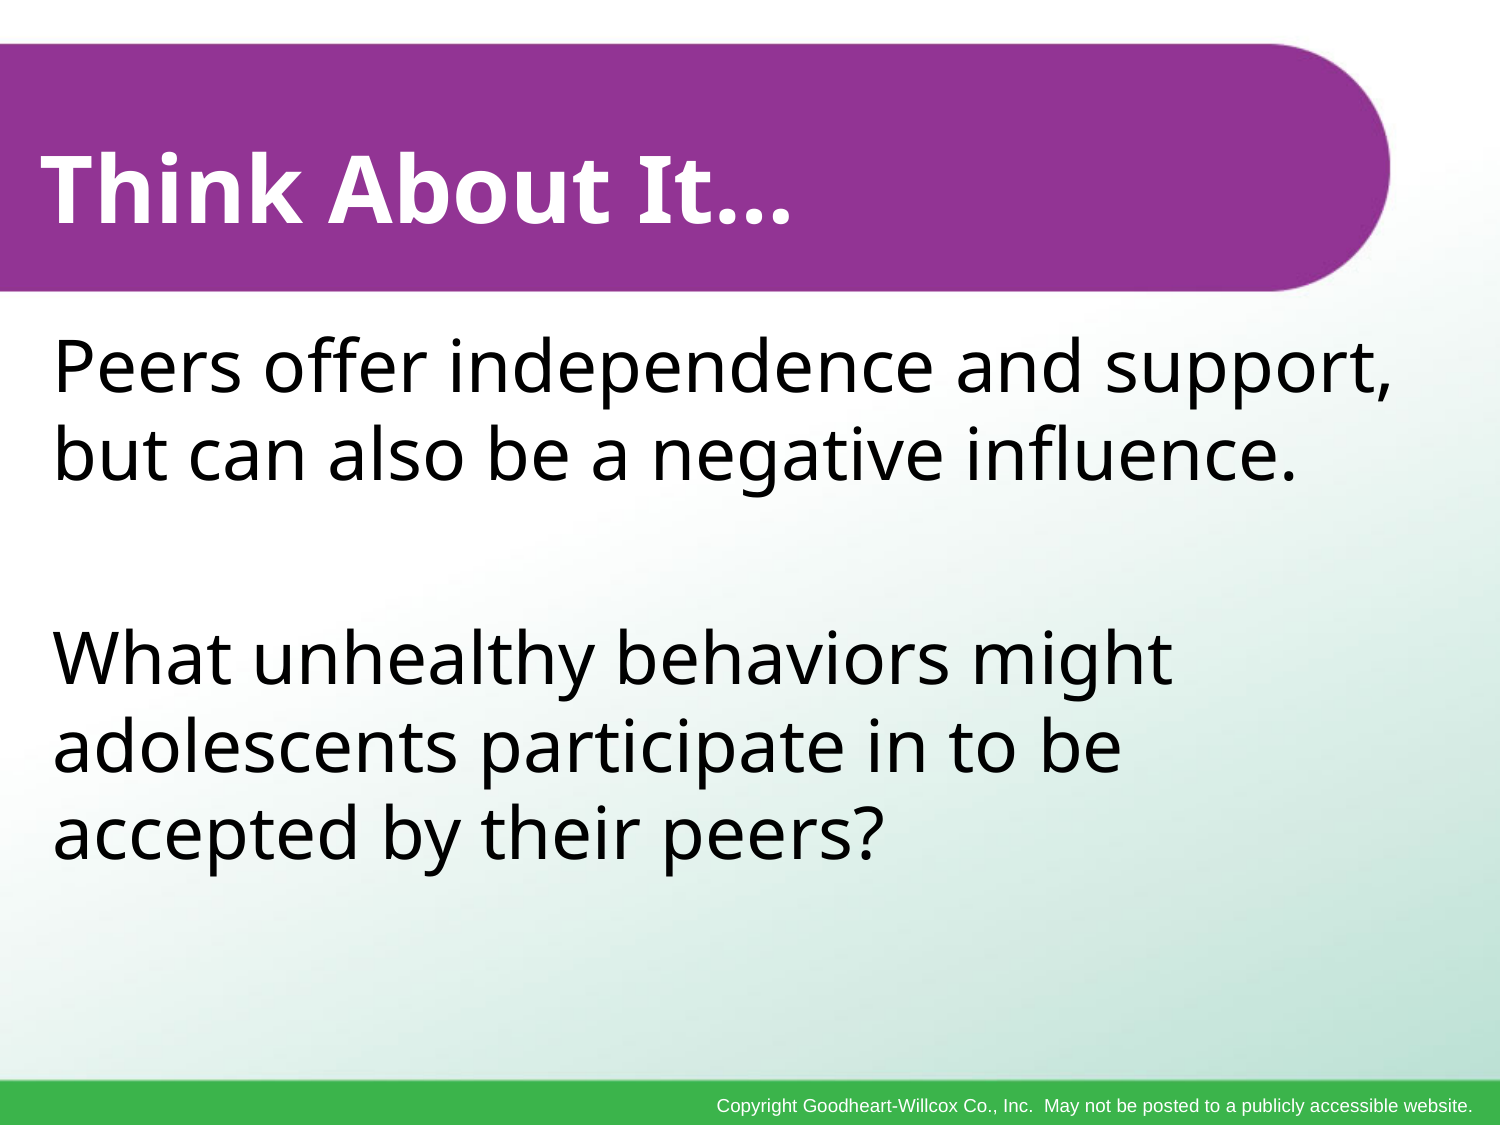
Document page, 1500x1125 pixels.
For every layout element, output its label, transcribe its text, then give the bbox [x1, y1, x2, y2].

list Peers offer independence and support, but can also be a negative influence. What unhealthy behaviors might adolescents participate in to be accepted by their peers? [37, 312, 1450, 1063]
title Think About It… [24, 87, 1376, 251]
picture [0, 0, 1500, 1125]
